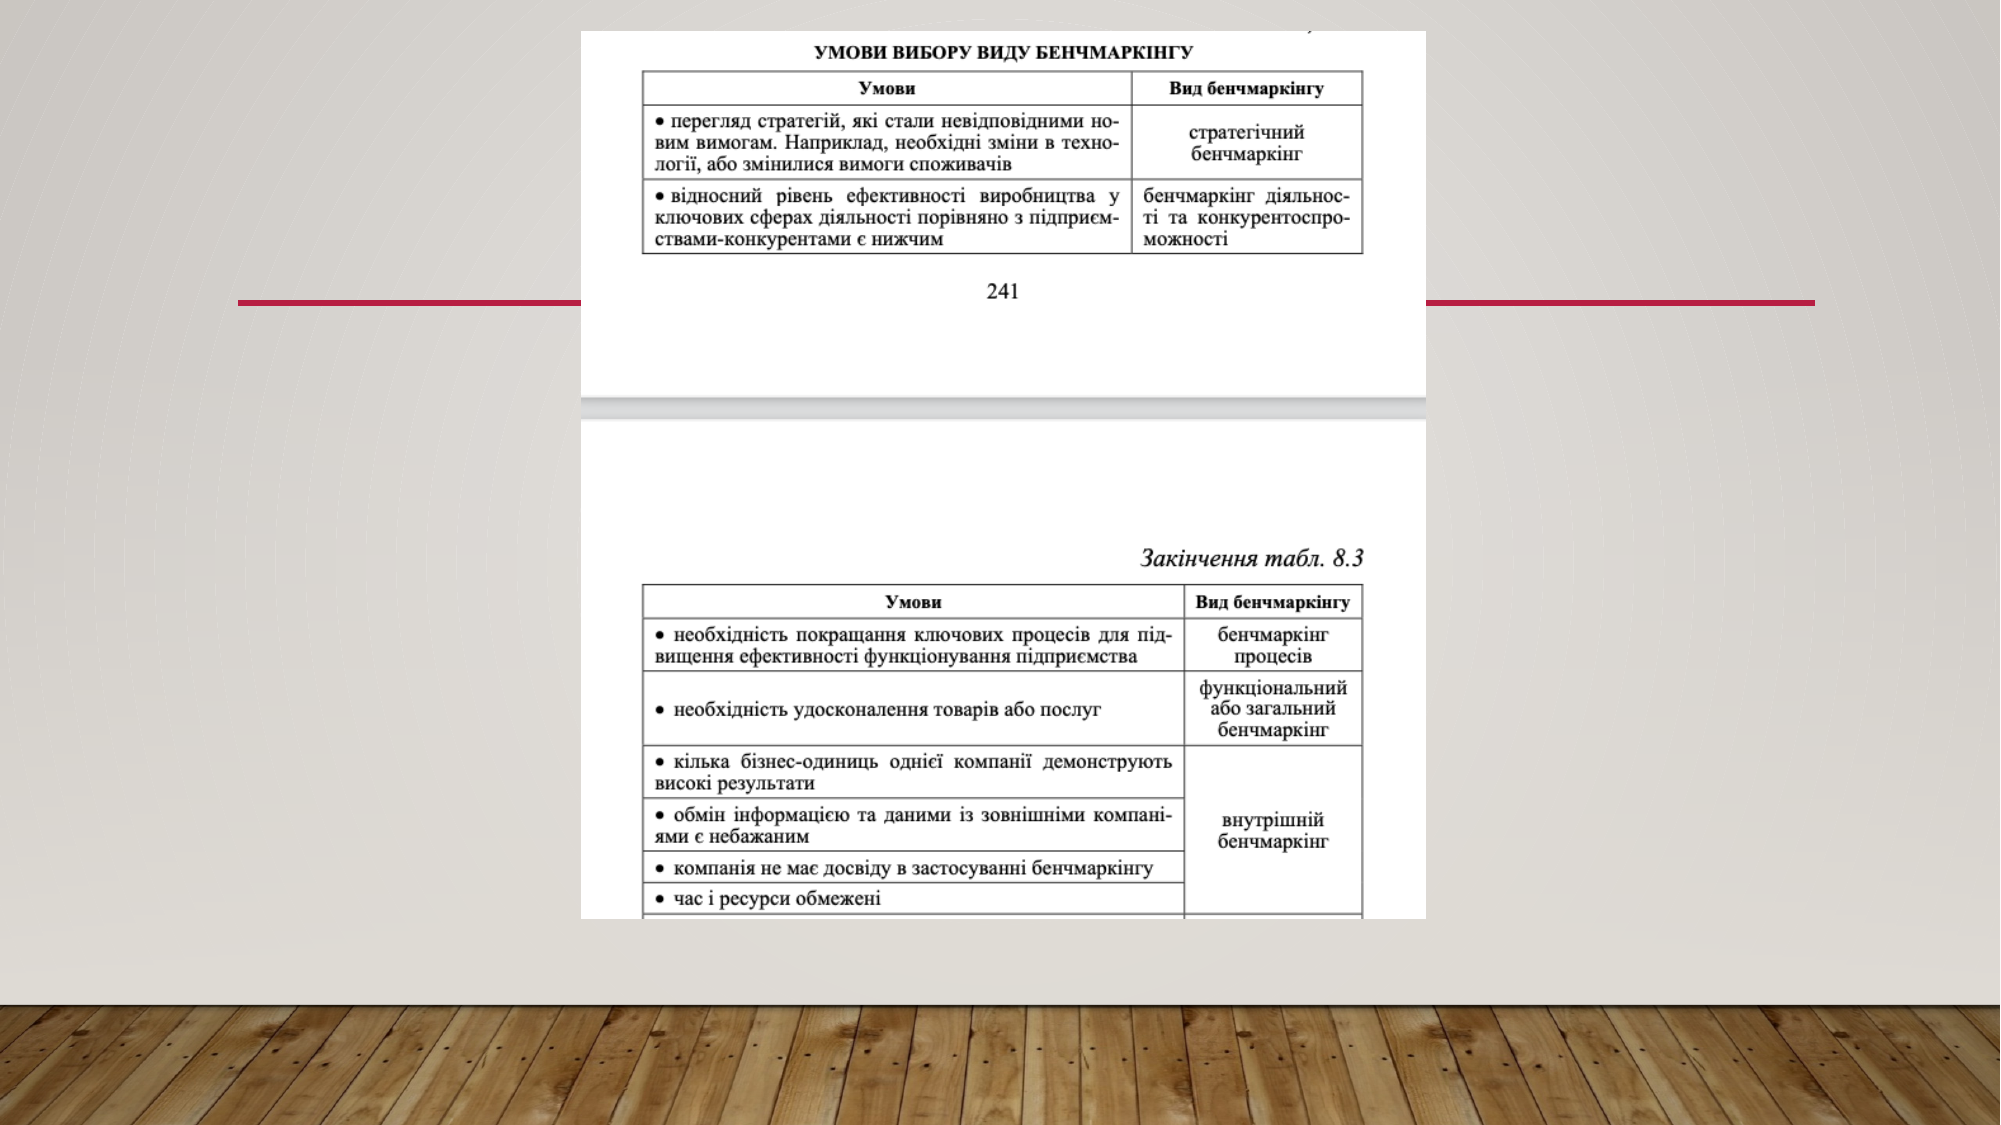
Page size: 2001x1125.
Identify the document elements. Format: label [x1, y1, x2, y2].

picture [0, 1005, 2000, 1125]
list [580, 31, 1426, 919]
